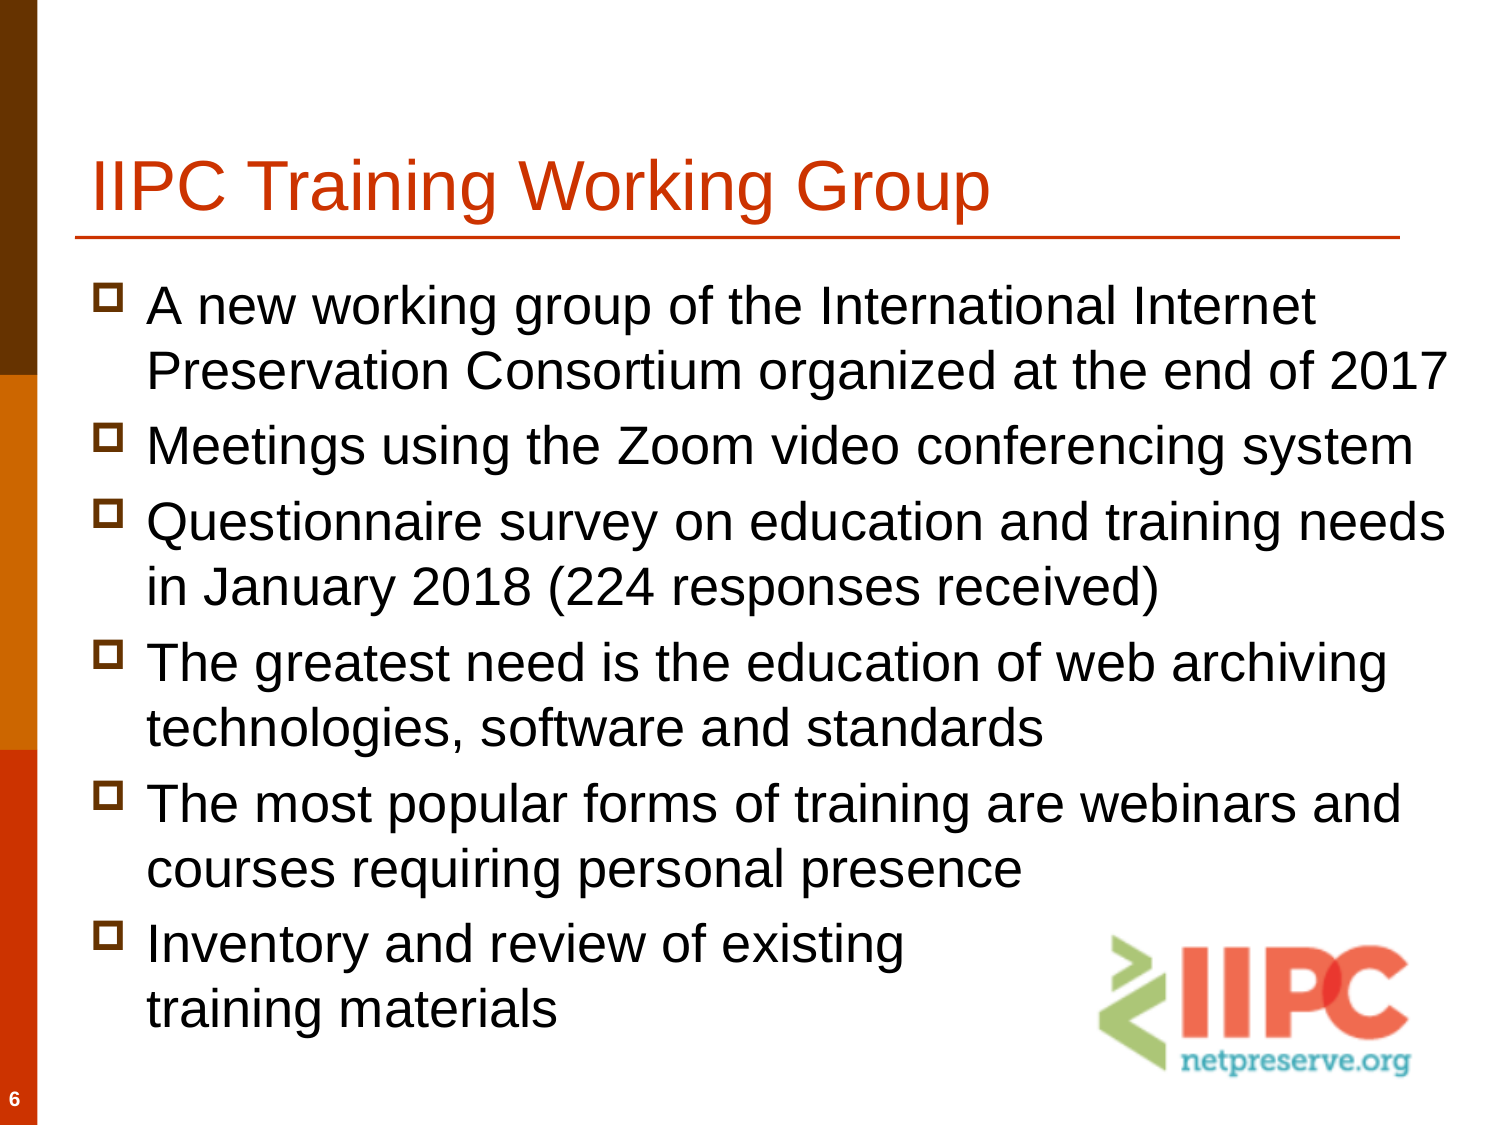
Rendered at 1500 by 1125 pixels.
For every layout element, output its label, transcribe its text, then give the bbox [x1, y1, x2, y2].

slide_number 6 [0, 1042, 345, 1118]
list A new working group of the International Internet Preservation Consortium organized at the end of 2017 Meetings using the Zoom video conferencing system Questionnaire survey on education and training needs in January 2018 (224 responses received) The greatest need is the education of web archiving technologies, software and standards The most popular forms of training are webinars and courses requiring personal presence Inventory and review of existing training materials [74, 262, 1471, 1047]
title IIPC Training Working Group [74, 45, 1426, 233]
picture [1092, 928, 1422, 1083]
